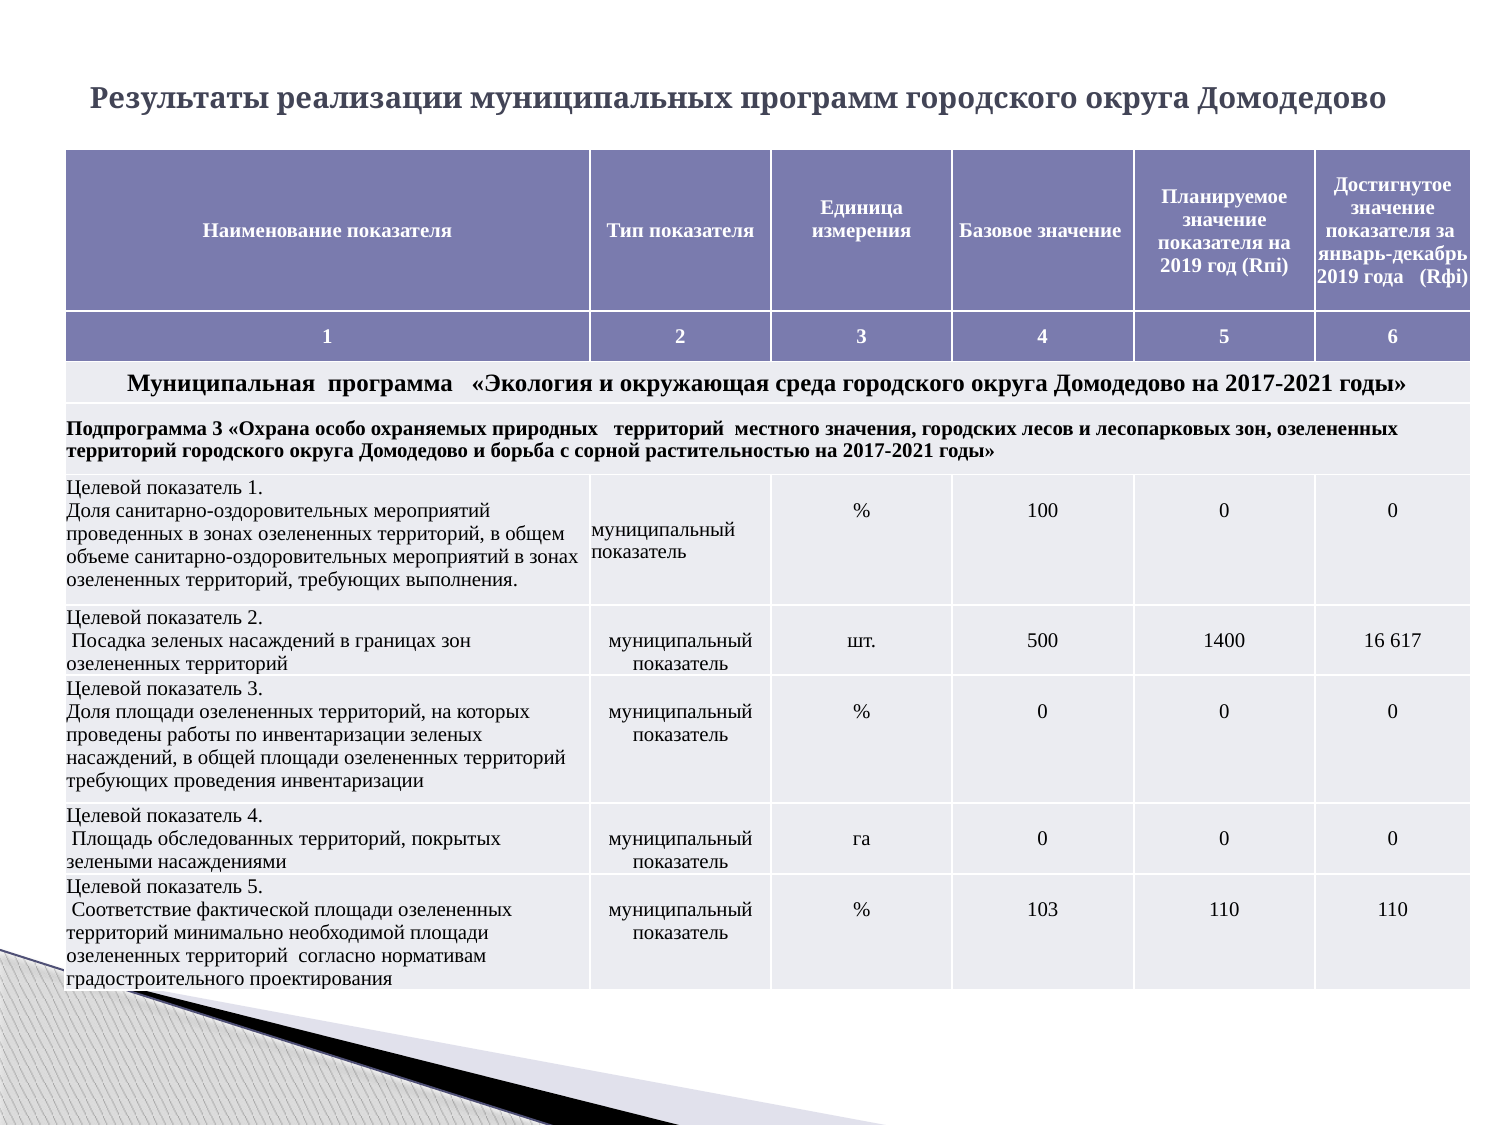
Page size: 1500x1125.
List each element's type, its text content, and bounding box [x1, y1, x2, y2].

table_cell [1316, 804, 1470, 873]
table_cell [953, 875, 1133, 989]
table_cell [66, 362, 1470, 402]
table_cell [66, 404, 1470, 474]
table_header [772, 150, 951, 310]
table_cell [1135, 676, 1314, 802]
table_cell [953, 312, 1133, 361]
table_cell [1316, 676, 1470, 802]
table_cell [1135, 606, 1314, 674]
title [75, 45, 1425, 148]
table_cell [1316, 475, 1470, 604]
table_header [591, 150, 770, 310]
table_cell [953, 606, 1133, 674]
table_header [1316, 150, 1470, 310]
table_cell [1135, 804, 1314, 873]
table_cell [66, 606, 589, 674]
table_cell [1316, 606, 1470, 674]
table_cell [591, 475, 770, 604]
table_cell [772, 676, 951, 802]
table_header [953, 150, 1133, 310]
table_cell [772, 606, 951, 674]
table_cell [953, 804, 1133, 873]
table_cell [66, 875, 589, 989]
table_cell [1135, 475, 1314, 604]
table_cell [0, 953, 64, 975]
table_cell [591, 804, 770, 873]
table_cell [1135, 312, 1314, 361]
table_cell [66, 804, 589, 873]
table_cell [591, 676, 770, 802]
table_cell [953, 676, 1133, 802]
table_cell [116, 991, 542, 1125]
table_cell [1316, 312, 1470, 361]
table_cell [591, 606, 770, 674]
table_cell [1316, 875, 1470, 989]
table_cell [1135, 875, 1314, 989]
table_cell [591, 875, 770, 989]
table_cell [772, 475, 951, 604]
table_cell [772, 875, 951, 989]
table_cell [772, 804, 951, 873]
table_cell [66, 676, 589, 802]
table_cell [66, 312, 589, 361]
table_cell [772, 312, 951, 361]
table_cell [591, 312, 770, 361]
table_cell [953, 475, 1133, 604]
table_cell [66, 475, 589, 604]
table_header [1135, 150, 1314, 310]
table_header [66, 150, 589, 310]
table_header Достигнутое значение показателя за январь-декабрь 2019 года (Rфi) [174, 1013, 525, 1125]
